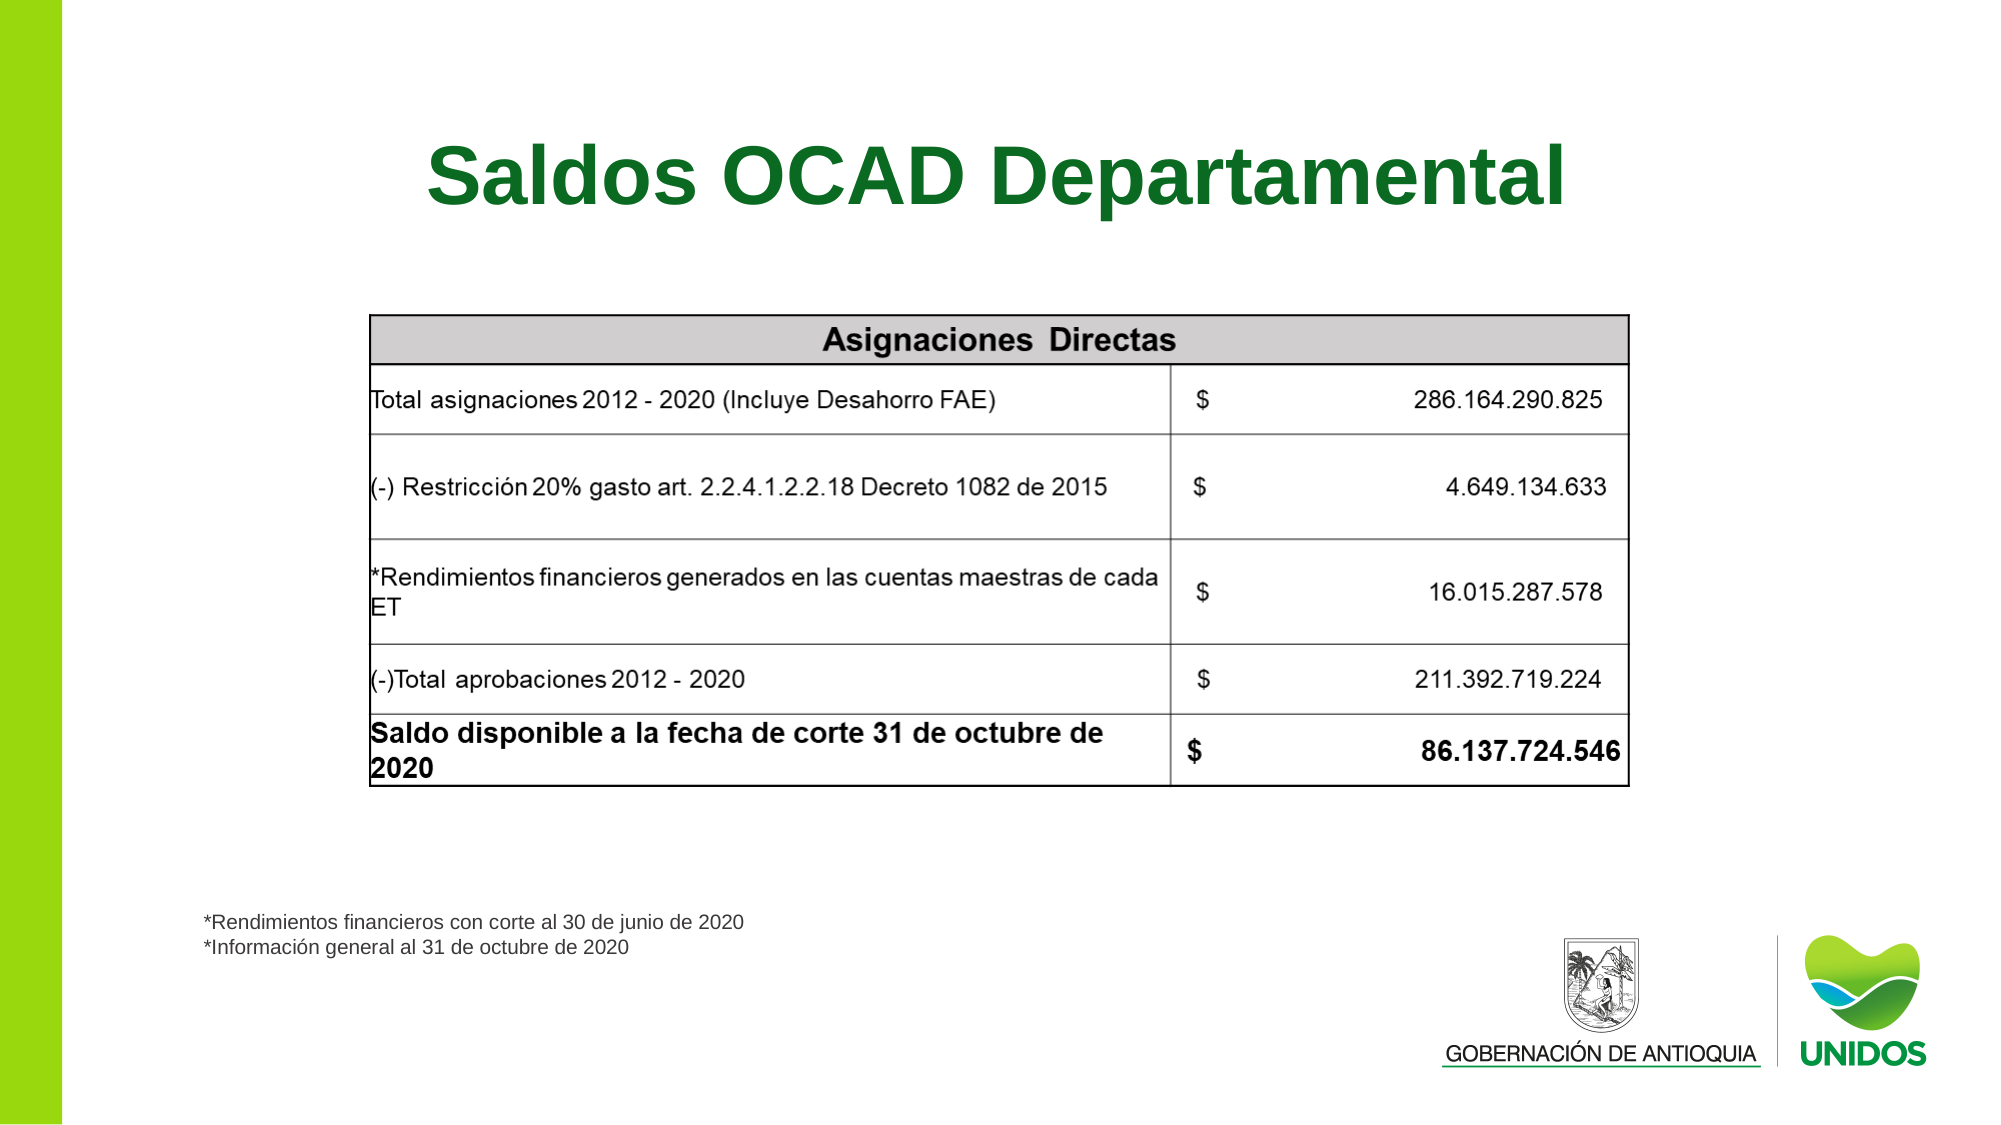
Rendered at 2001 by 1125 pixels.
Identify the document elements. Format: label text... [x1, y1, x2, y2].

text_box [0, 0, 63, 1125]
picture [63, 0, 2001, 1125]
text_box *Rendimientos financieros con corte al 30 de junio de 2020 *Información general al 31 de octubre de 2020 [188, 901, 886, 967]
text_box Saldos OCAD Departamental [188, 114, 1806, 230]
